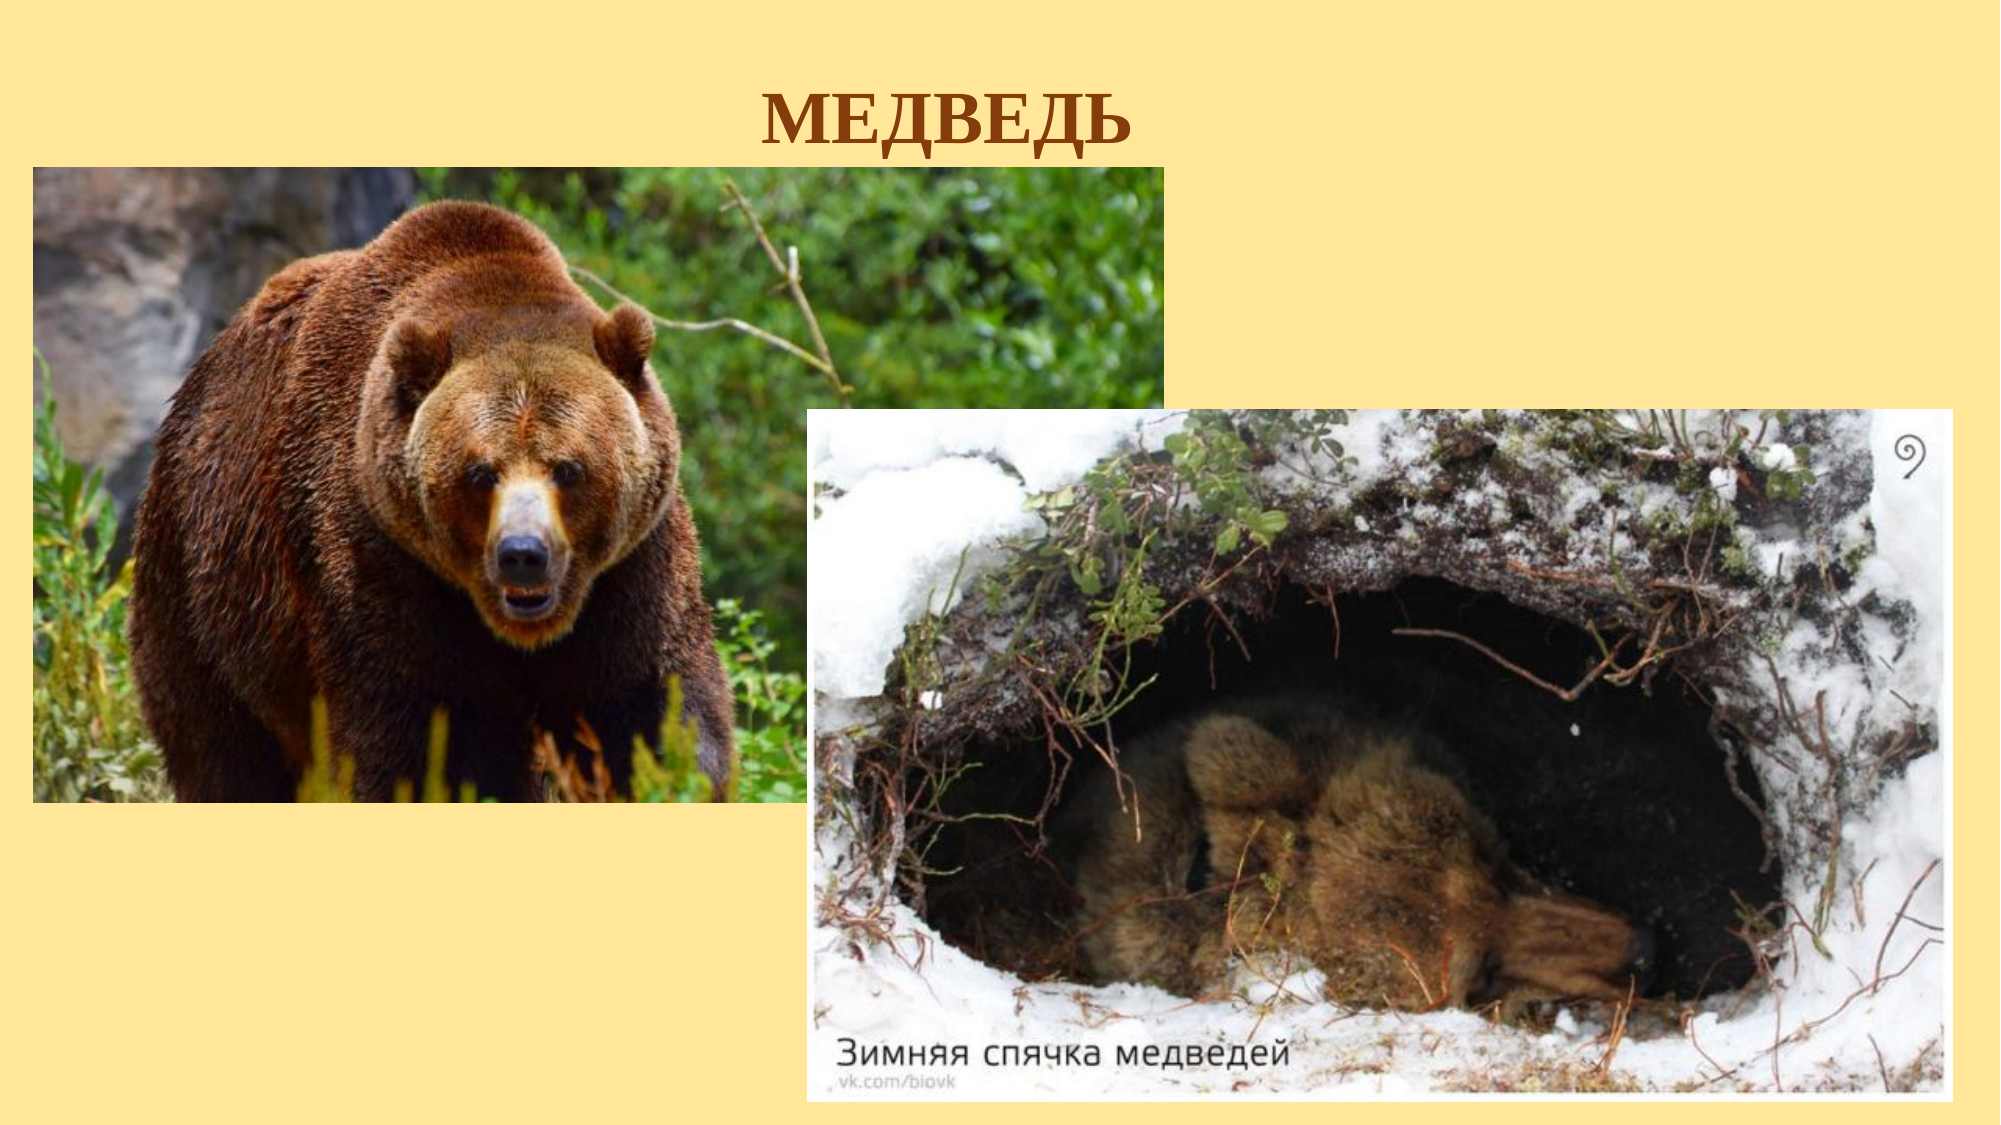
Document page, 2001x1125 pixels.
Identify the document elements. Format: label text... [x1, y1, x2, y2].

picture [33, 167, 1953, 1102]
text_box МЕДВЕДЬ [536, 61, 1359, 167]
